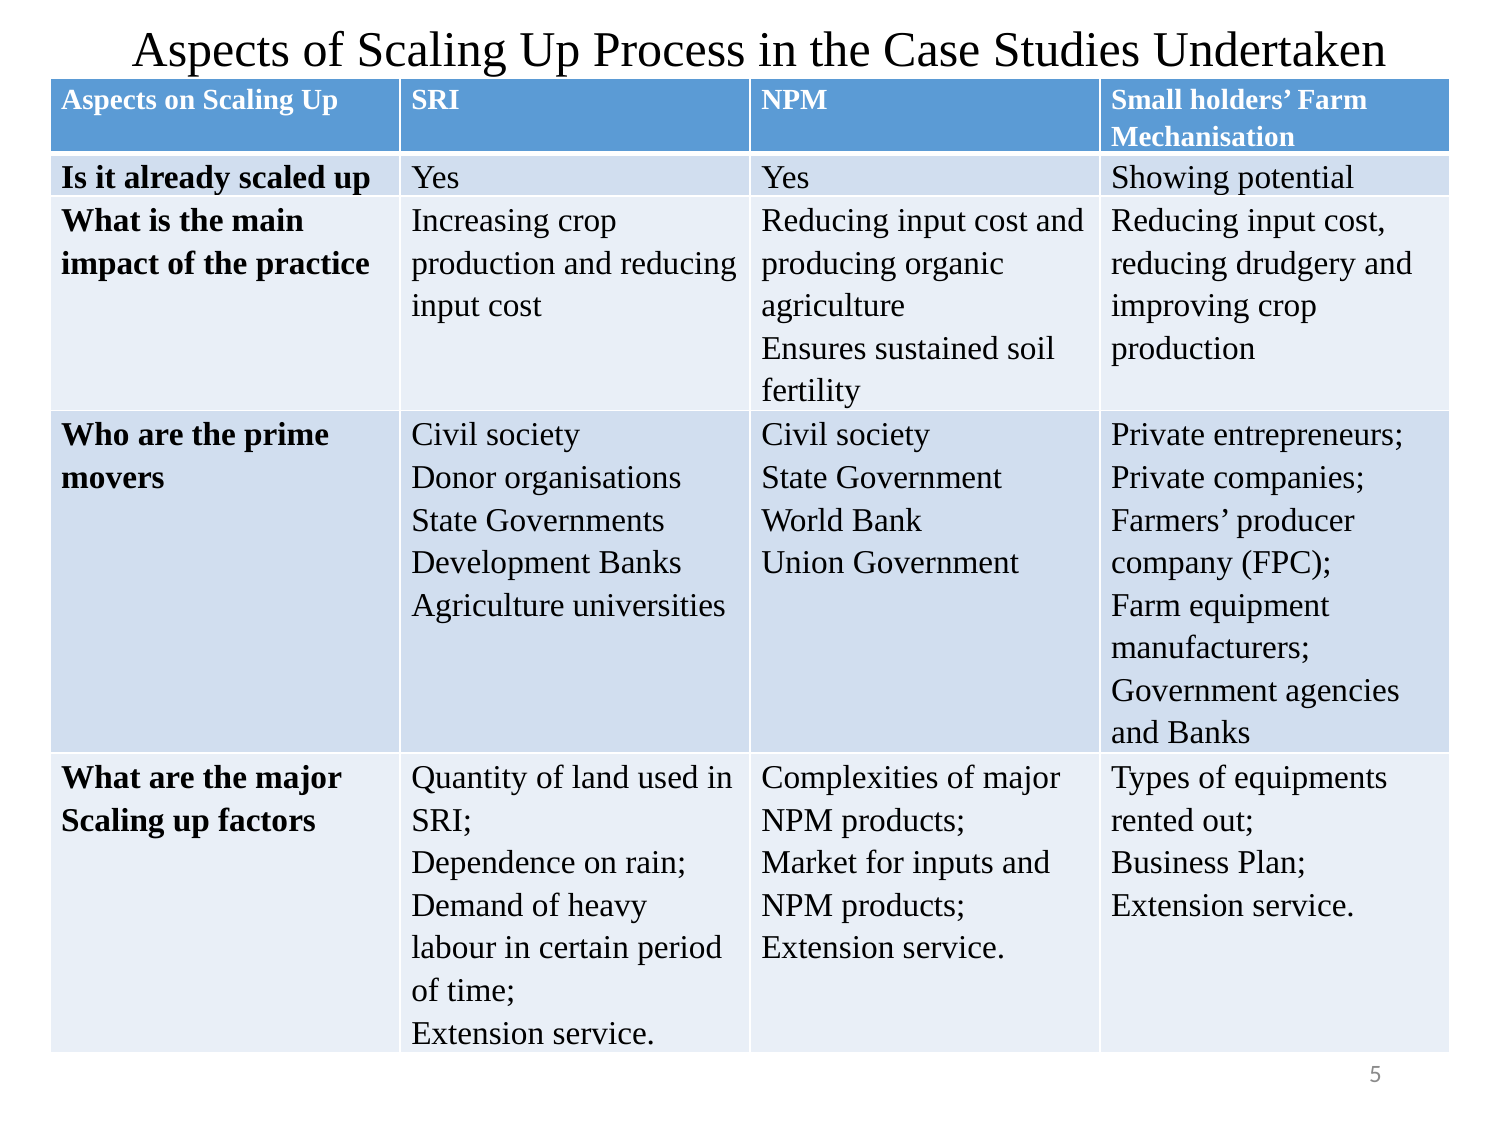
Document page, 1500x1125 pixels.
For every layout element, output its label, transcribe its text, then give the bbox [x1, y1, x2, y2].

table_cell Reducing input cost, reducing drudgery and improving crop production [1101, 197, 1449, 410]
title Aspects of Scaling Up Process in the Case Studies Undertaken [112, 0, 1407, 78]
table_header NPM [751, 79, 1099, 151]
table_header Small holders’ Farm Mechanisation [1101, 79, 1449, 151]
table_header SRI [401, 79, 749, 151]
table_cell Reducing input cost and producing organic agriculture Ensures sustained soil fertility [751, 197, 1099, 410]
table_cell Complexities of major NPM products; Market for inputs and NPM products; Extension service. [751, 754, 1099, 1052]
table_cell Yes [751, 156, 1099, 195]
table_cell Civil society State Government World Bank Union Government [751, 411, 1099, 752]
table_cell Quantity of land used in SRI; Dependence on rain; Demand of heavy labour in certain period of time; Extension service. [401, 754, 749, 1052]
table_cell Increasing crop production and reducing input cost [401, 197, 749, 410]
table_cell Yes [401, 156, 749, 195]
table_cell Private entrepreneurs; Private companies; Farmers’ producer company (FPC); Farm equipment manufacturers; Government agencies and Banks [1101, 411, 1449, 752]
table_cell Types of equipments rented out; Business Plan; Extension service. [1101, 754, 1449, 1052]
slide_number 5 [1059, 1042, 1397, 1103]
table_cell What is the main impact of the practice [51, 197, 399, 410]
table_cell Is it already scaled up [51, 156, 399, 195]
table_cell What are the major Scaling up factors [51, 754, 399, 1052]
table_header Aspects on Scaling Up [51, 79, 399, 151]
table_cell Who are the prime movers [51, 411, 399, 752]
table_cell Civil society Donor organisations State Governments Development Banks Agriculture universities [401, 411, 749, 752]
table_cell Showing potential [1101, 156, 1449, 195]
